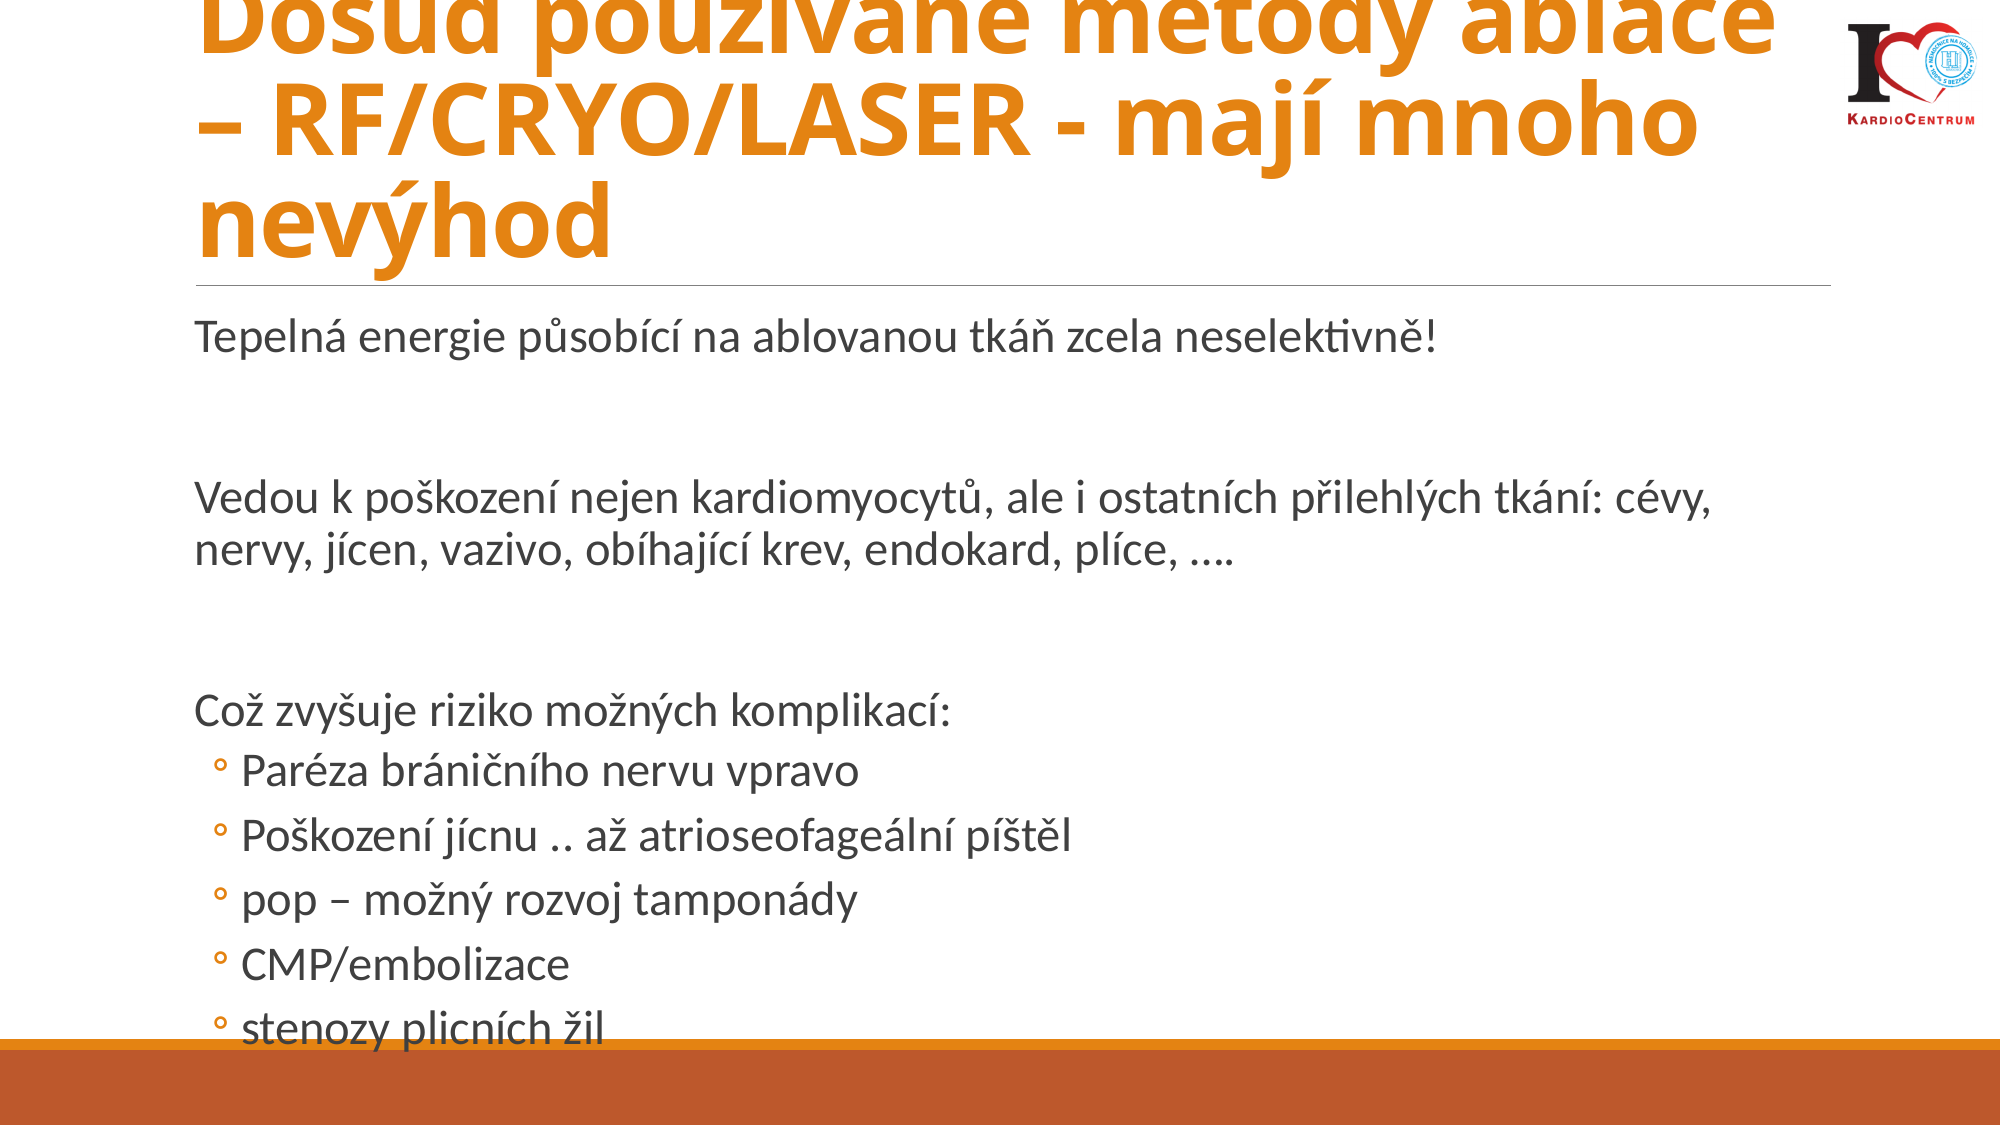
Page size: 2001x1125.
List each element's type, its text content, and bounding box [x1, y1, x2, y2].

title Dosud používané metody ablace – RF/CRYO/LASER - mají mnoho nevýhod [180, 47, 1830, 285]
picture [1840, 16, 1984, 128]
list Tepelná energie působící na ablovanou tkáň zcela neselektivně! Vedou k poškození nejen kardiomyocytů, ale i ostatních přilehlých tkání: cévy, nervy, jícen, vazivo, obíhající krev, endokard, plíce, …. Což zvyšuje riziko možných komplikací: Paréza bráničního nervu vpravo Poškození jícnu .. až atrioseofageální píštěl pop – možný rozvoj tamponády CMP/embolizace stenozy plicních žil [180, 302, 1830, 1063]
